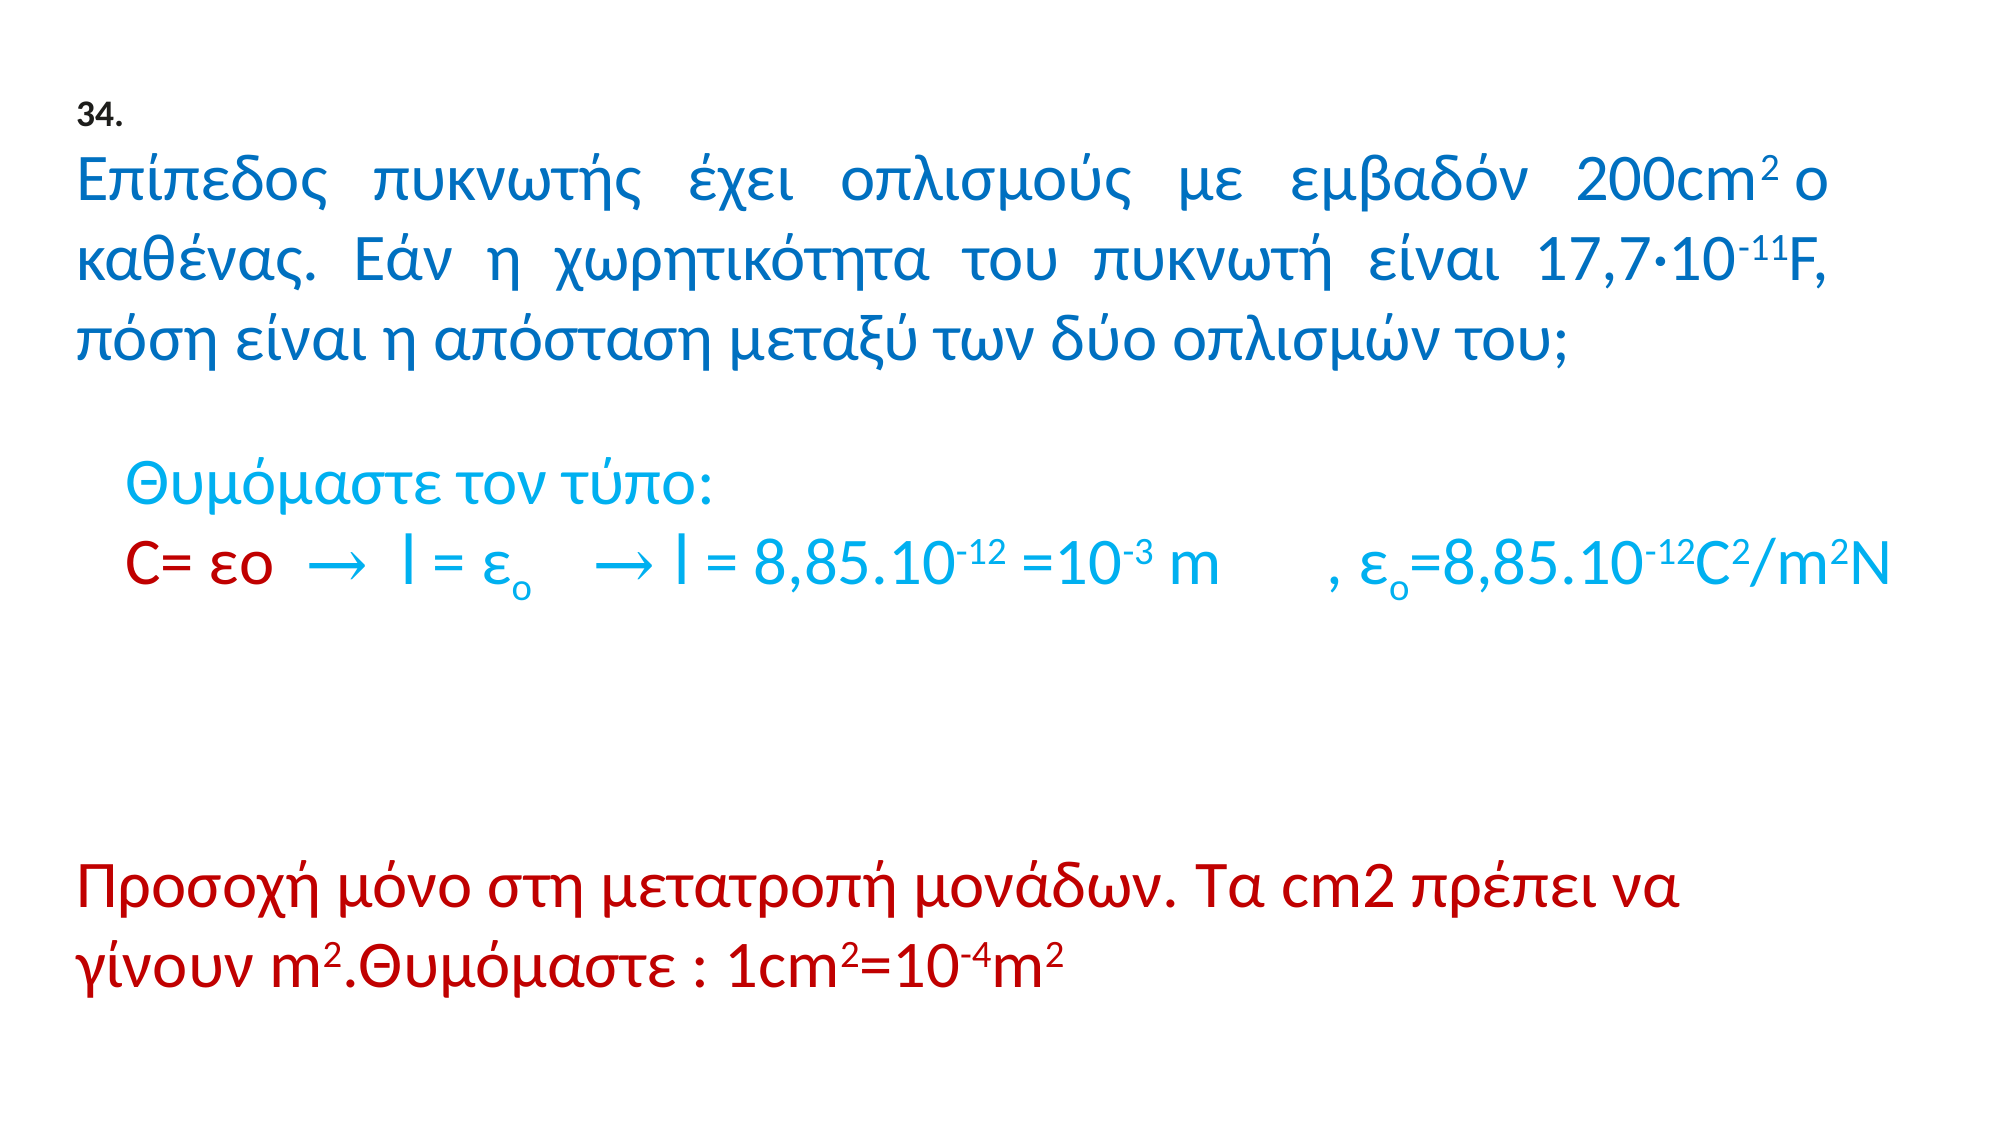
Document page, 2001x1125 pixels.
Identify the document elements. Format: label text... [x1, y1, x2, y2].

text_box 34. Επίπεδος πυκνωτής έχει οπλισμούς με εμβαδόν 200cm2 ο καθένας. Εάν η χωρητικότητα του πυκνωτή είναι 17,7·10-11F, πόση είναι η απόσταση μεταξύ των δύο οπλισμών του; [61, 36, 1845, 382]
text_box Προσοχή μόνο στη μετατροπή μονάδων. Τα cm2 πρέπει να γίνουν m2.Θυμόμαστε : 1cm2=10-4m2 [61, 833, 1707, 1008]
